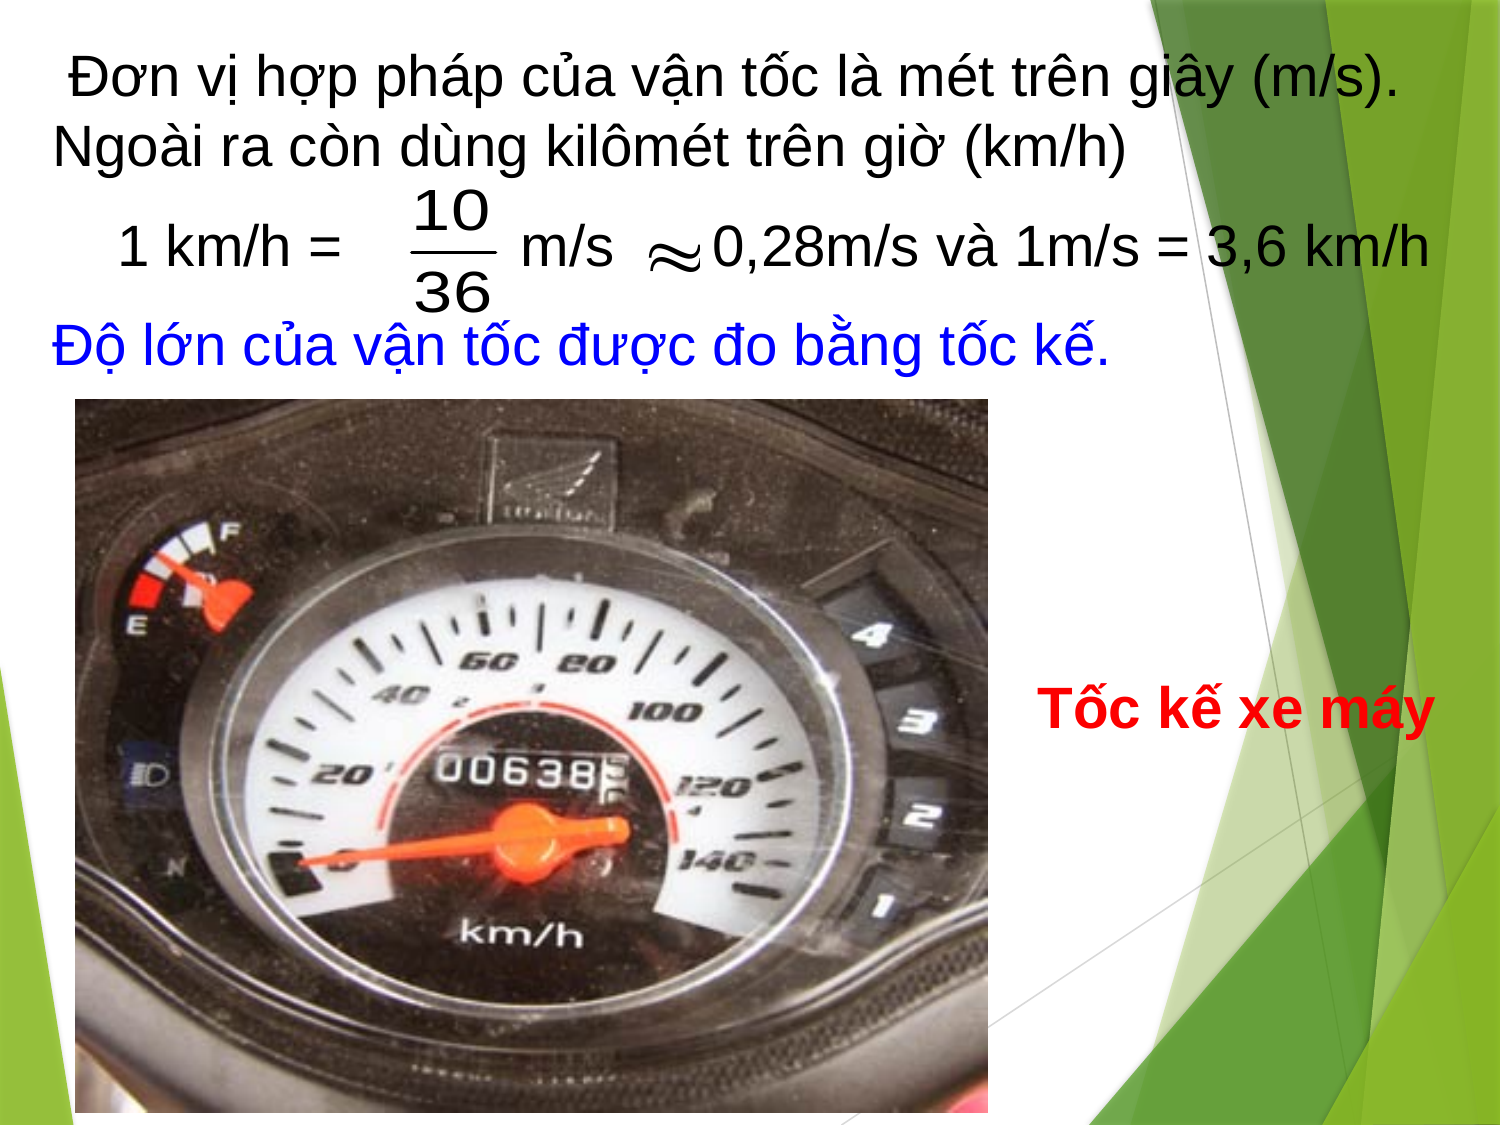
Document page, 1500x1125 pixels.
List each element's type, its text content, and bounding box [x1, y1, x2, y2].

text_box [74, 399, 1500, 1113]
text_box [36, 30, 1463, 326]
text_box Độ lớn của vận tốc được đo bằng tốc kế. [37, 299, 1500, 385]
